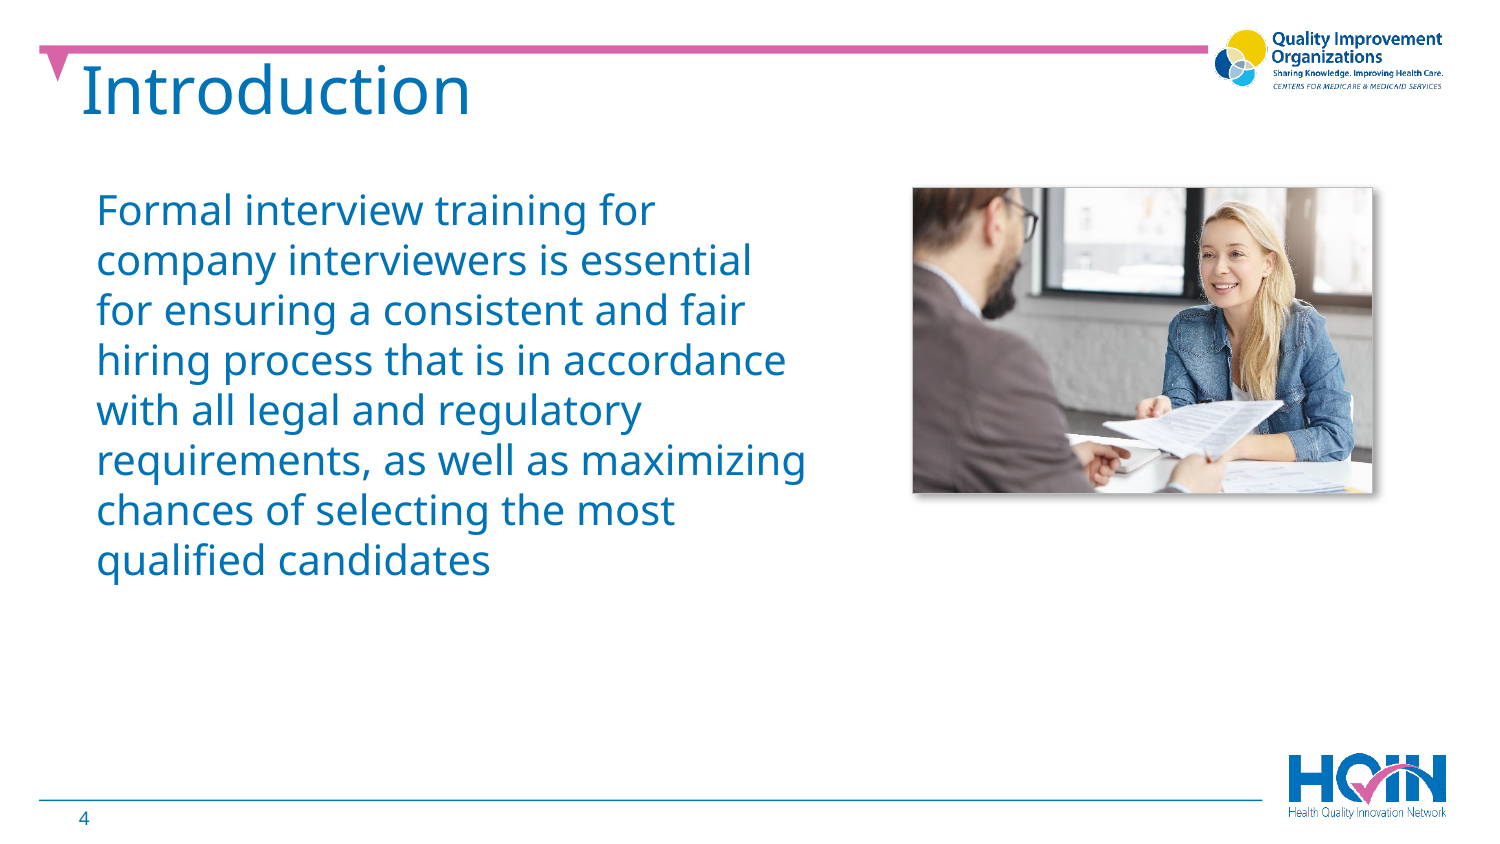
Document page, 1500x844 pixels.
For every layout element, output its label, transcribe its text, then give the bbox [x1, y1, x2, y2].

picture [912, 187, 1373, 494]
picture [1336, 753, 1446, 805]
picture [1213, 28, 1443, 89]
picture [1289, 755, 1333, 802]
title Introduction [66, 49, 989, 166]
slide_number 4 [26, 797, 105, 843]
picture [1289, 807, 1446, 819]
list Formal interview training for company interviewers is essential for ensuring a consistent and fair hiring process that is in accordance with all legal and regulatory requirements, as well as maximizing chances of selecting the most qualified candidates [81, 175, 833, 594]
